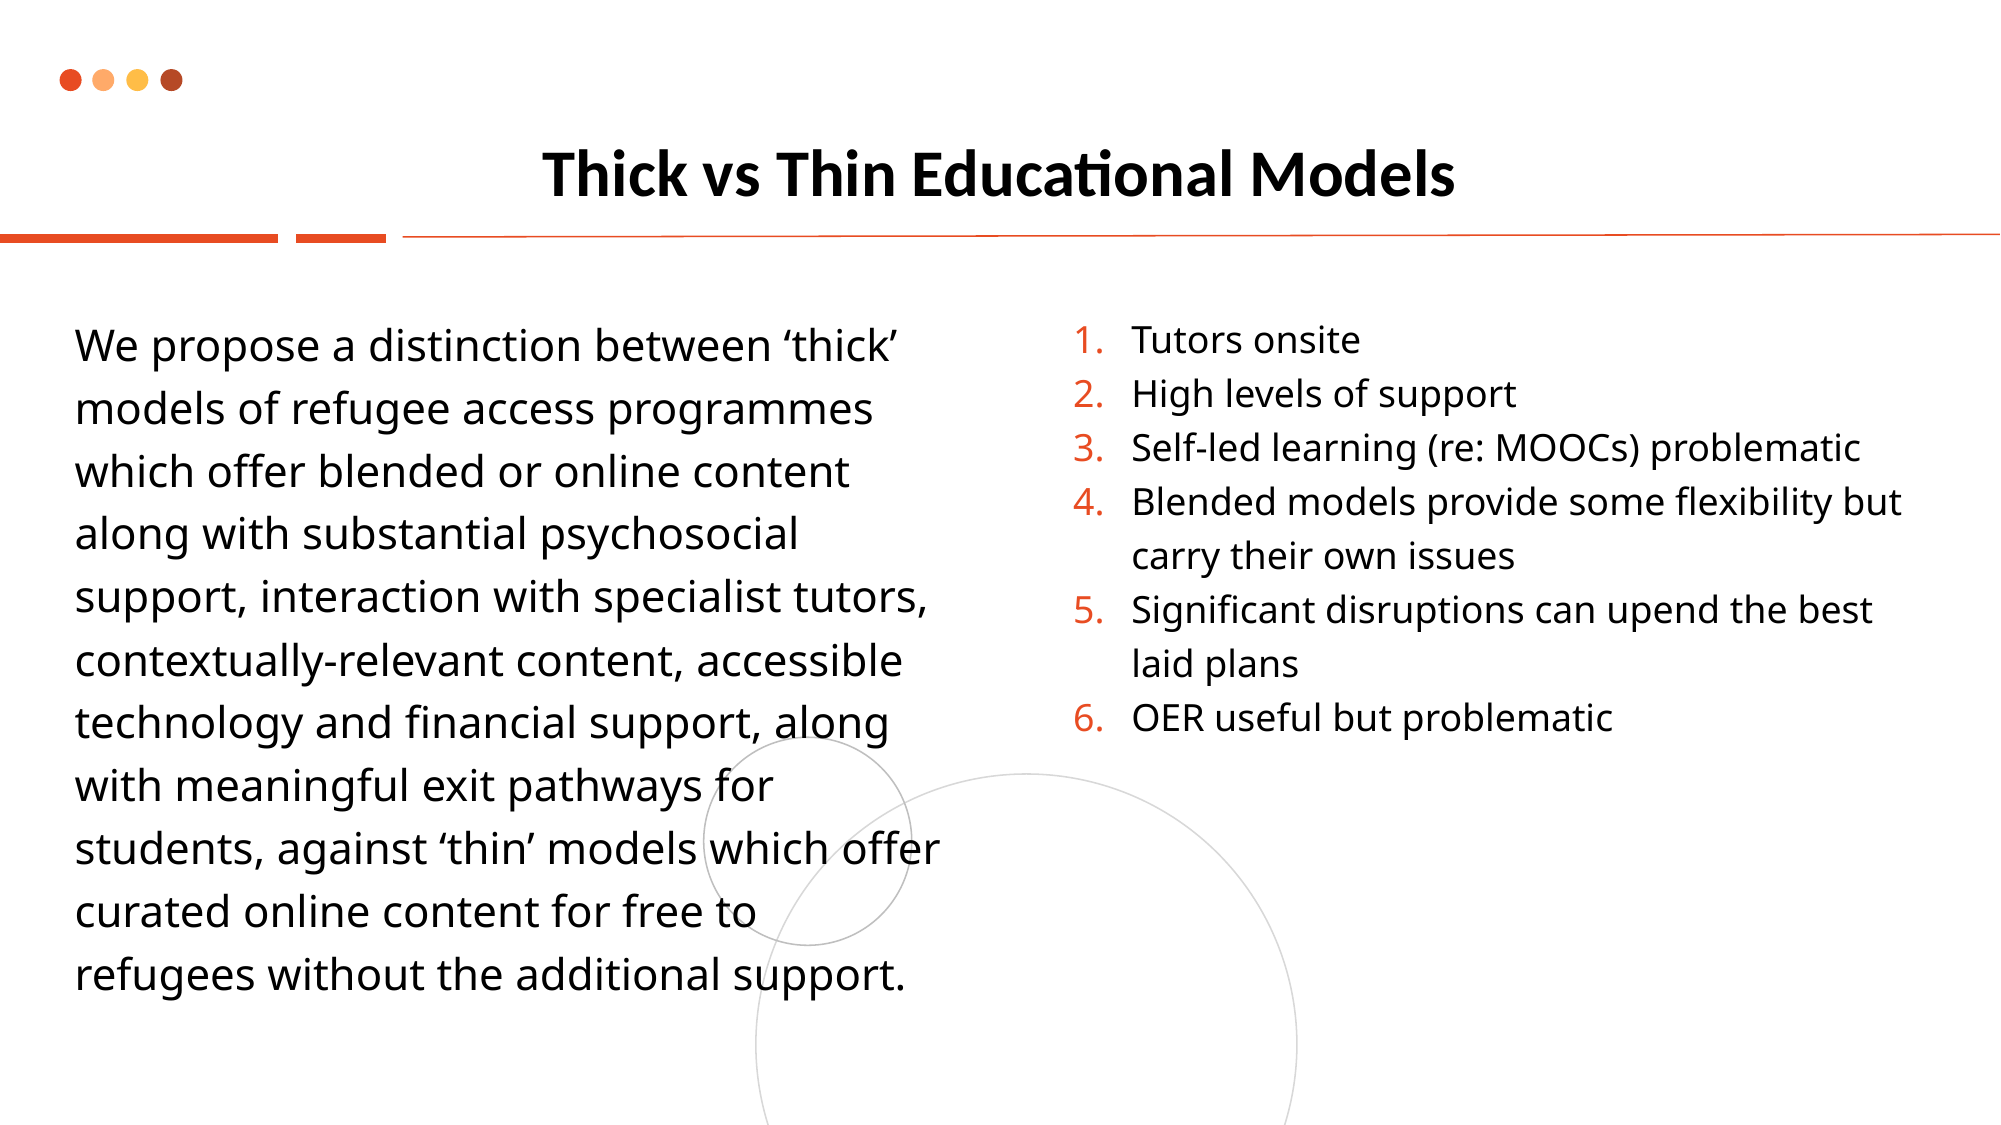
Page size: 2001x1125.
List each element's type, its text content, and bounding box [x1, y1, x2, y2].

list We propose a distinction between ‘thick’ models of refugee access programmes which offer blended or online content along with substantial psychosocial support, interaction with specialist tutors, contextually-relevant content, accessible technology and financial support, along with meaningful exit pathways for students, against ‘thin’ models which offer curated online content for free to refugees without the additional support. [59, 299, 959, 1014]
title Thick vs Thin Educational Models [59, 40, 1941, 211]
list Tutors onsite High levels of support Self-led learning (re: MOOCs) problematic Blended models provide some flexibility but carry their own issues Significant disruptions can upend the best laid plans OER useful but problematic [1041, 299, 1941, 1014]
